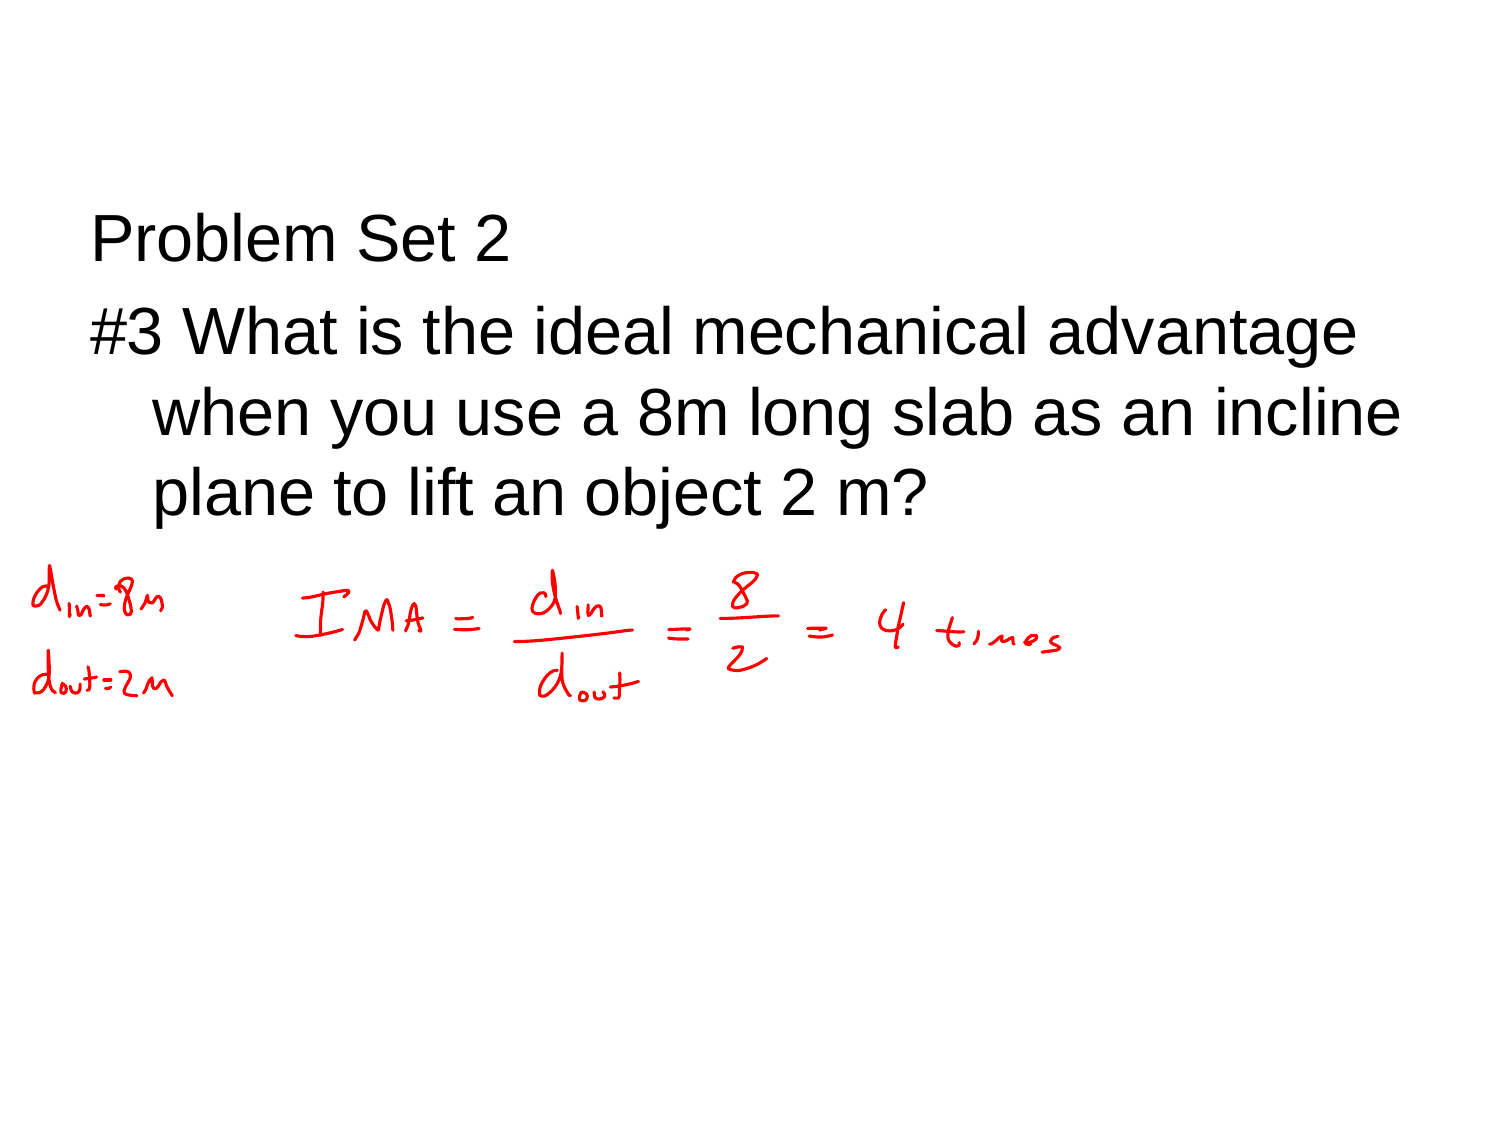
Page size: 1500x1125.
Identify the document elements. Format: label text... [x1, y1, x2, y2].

list Problem Set 2 #3 What is the ideal mechanical advantage when you use a 8m long slab as an incline plane to lift an object 2 m? [74, 187, 1426, 1006]
